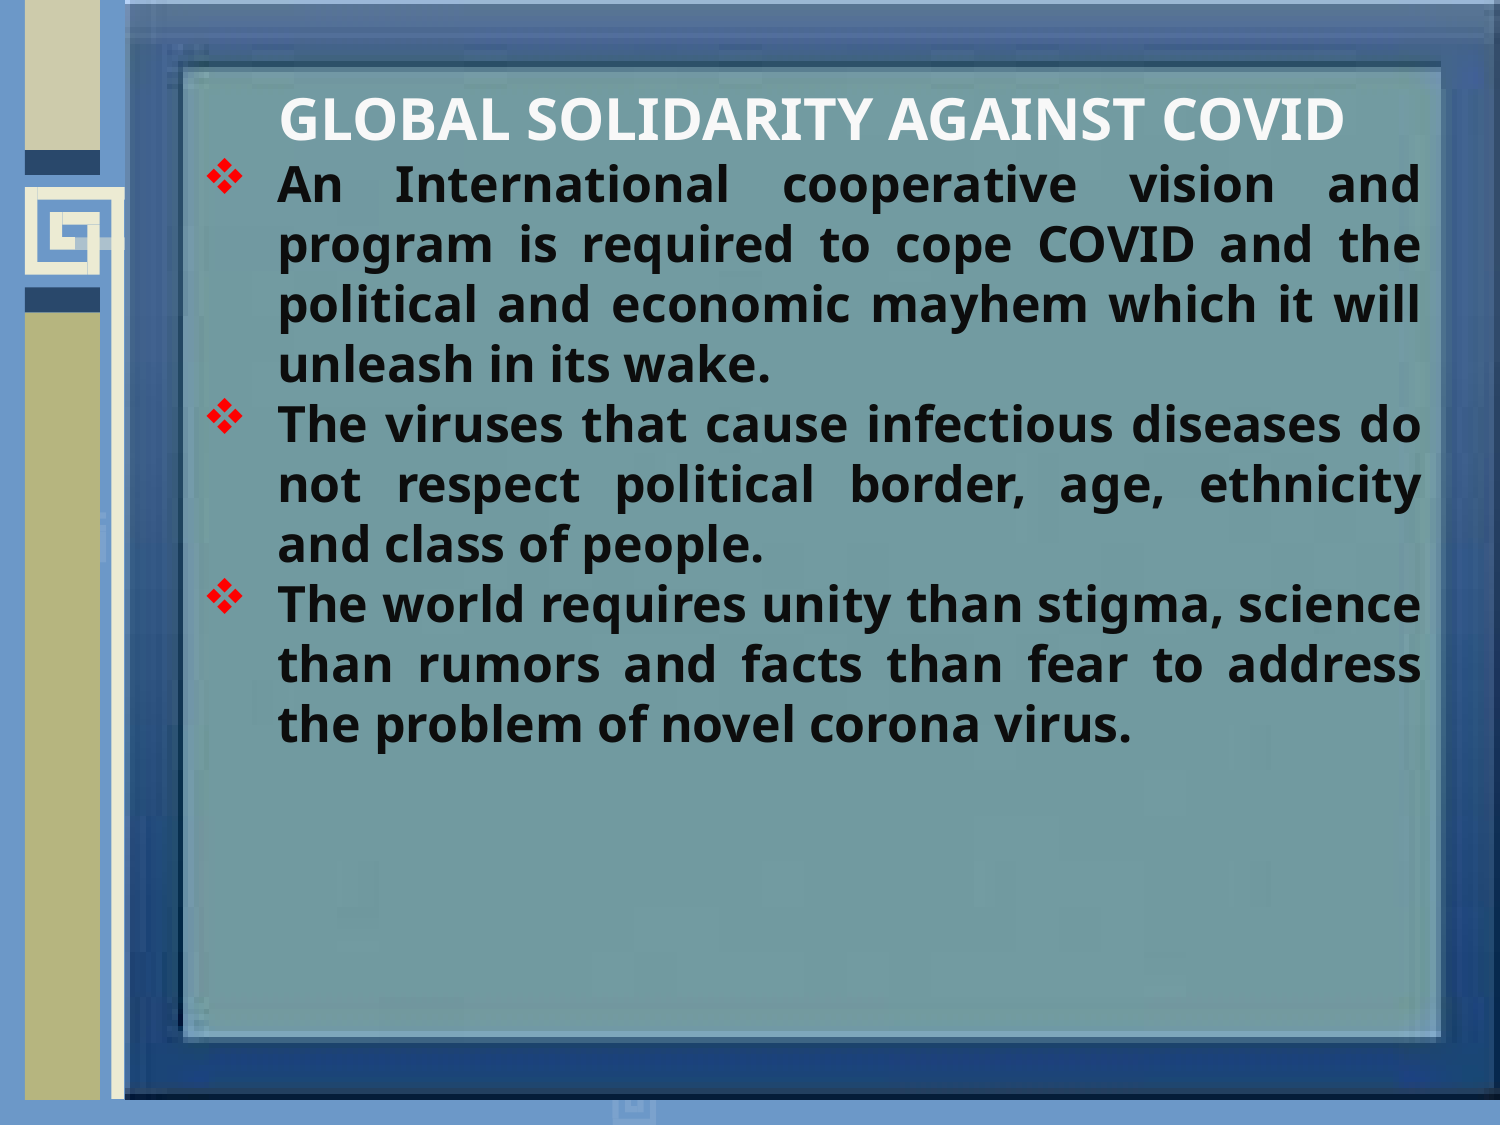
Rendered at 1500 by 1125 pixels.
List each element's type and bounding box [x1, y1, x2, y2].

picture [124, 0, 1500, 1101]
